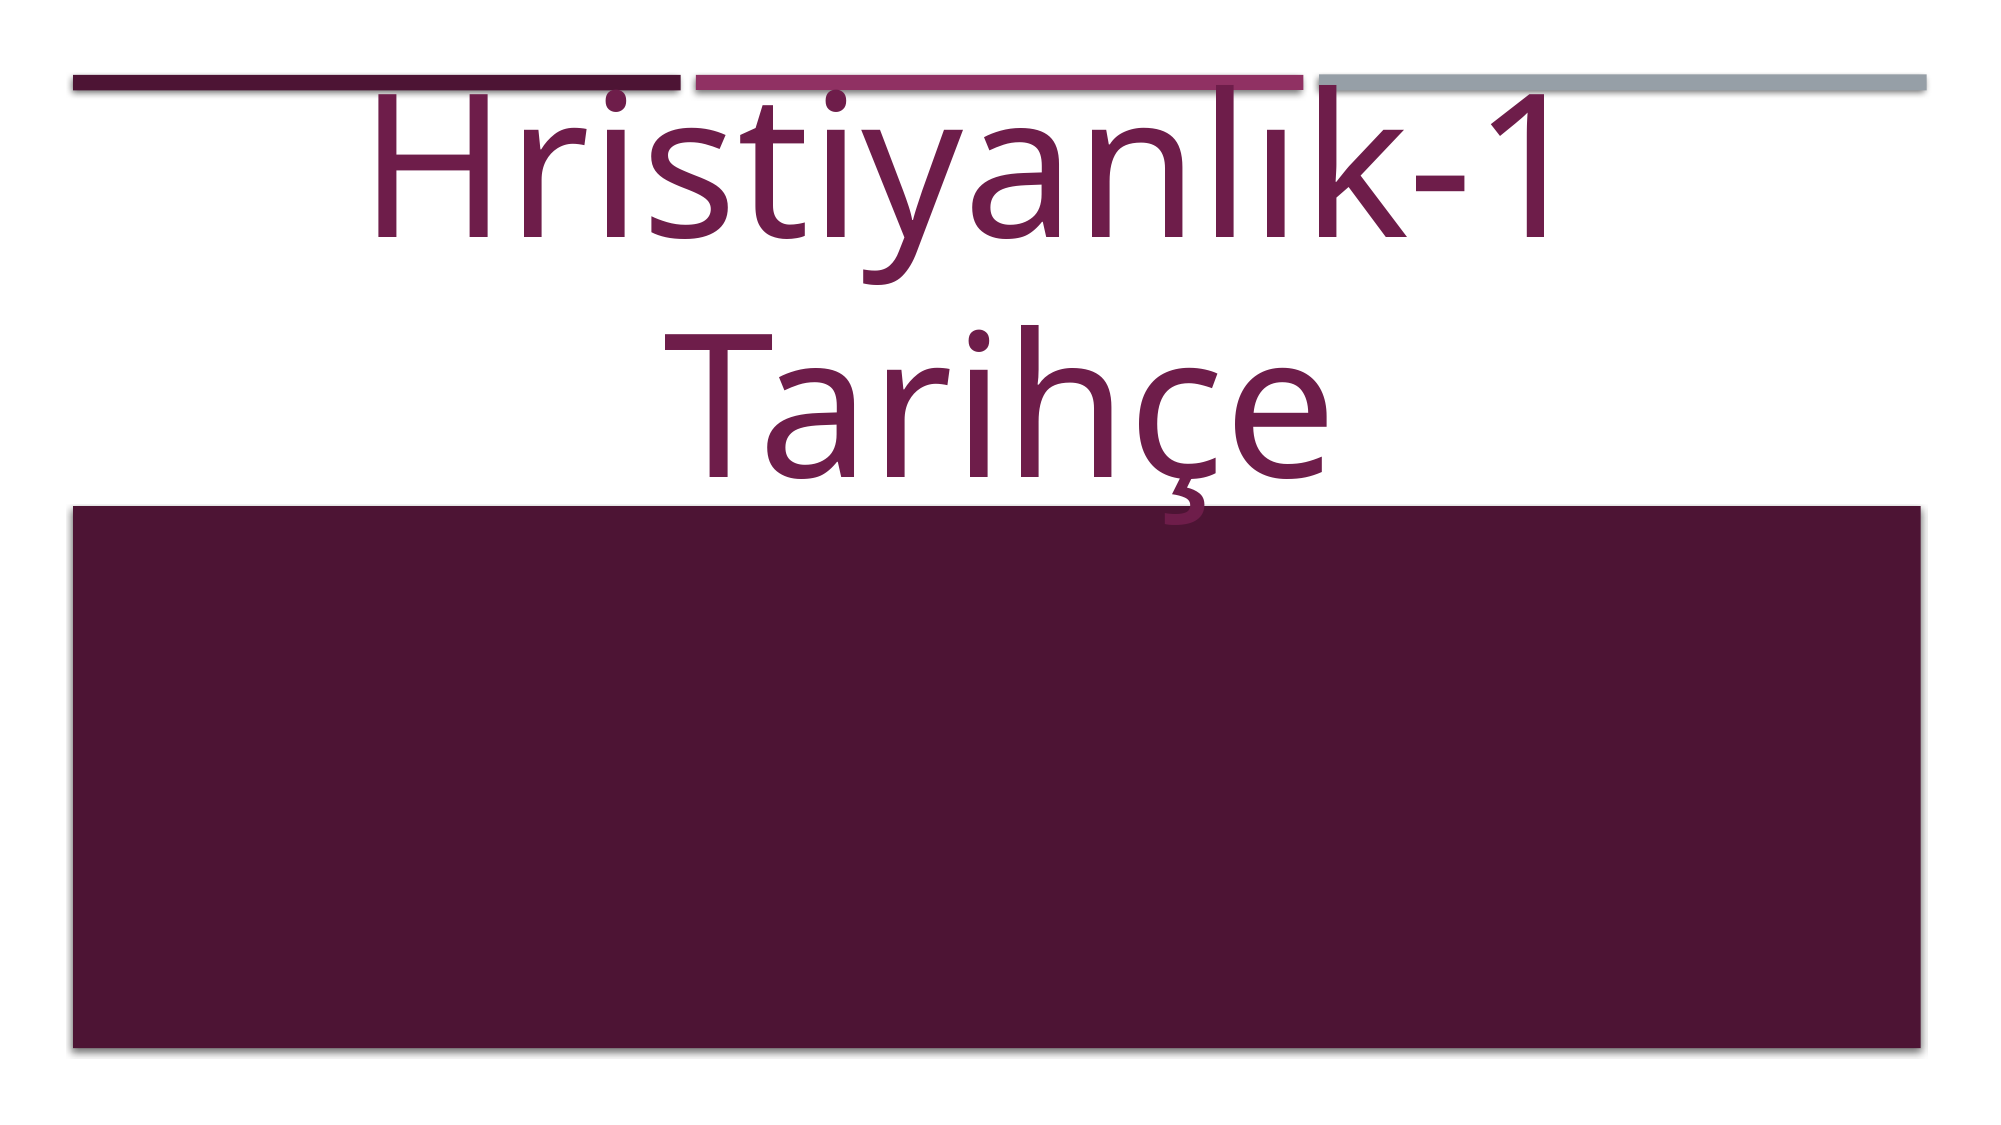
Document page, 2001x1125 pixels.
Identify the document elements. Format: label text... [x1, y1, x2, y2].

title Hristiyanlık-1 Tarihçe [0, 282, 2000, 525]
